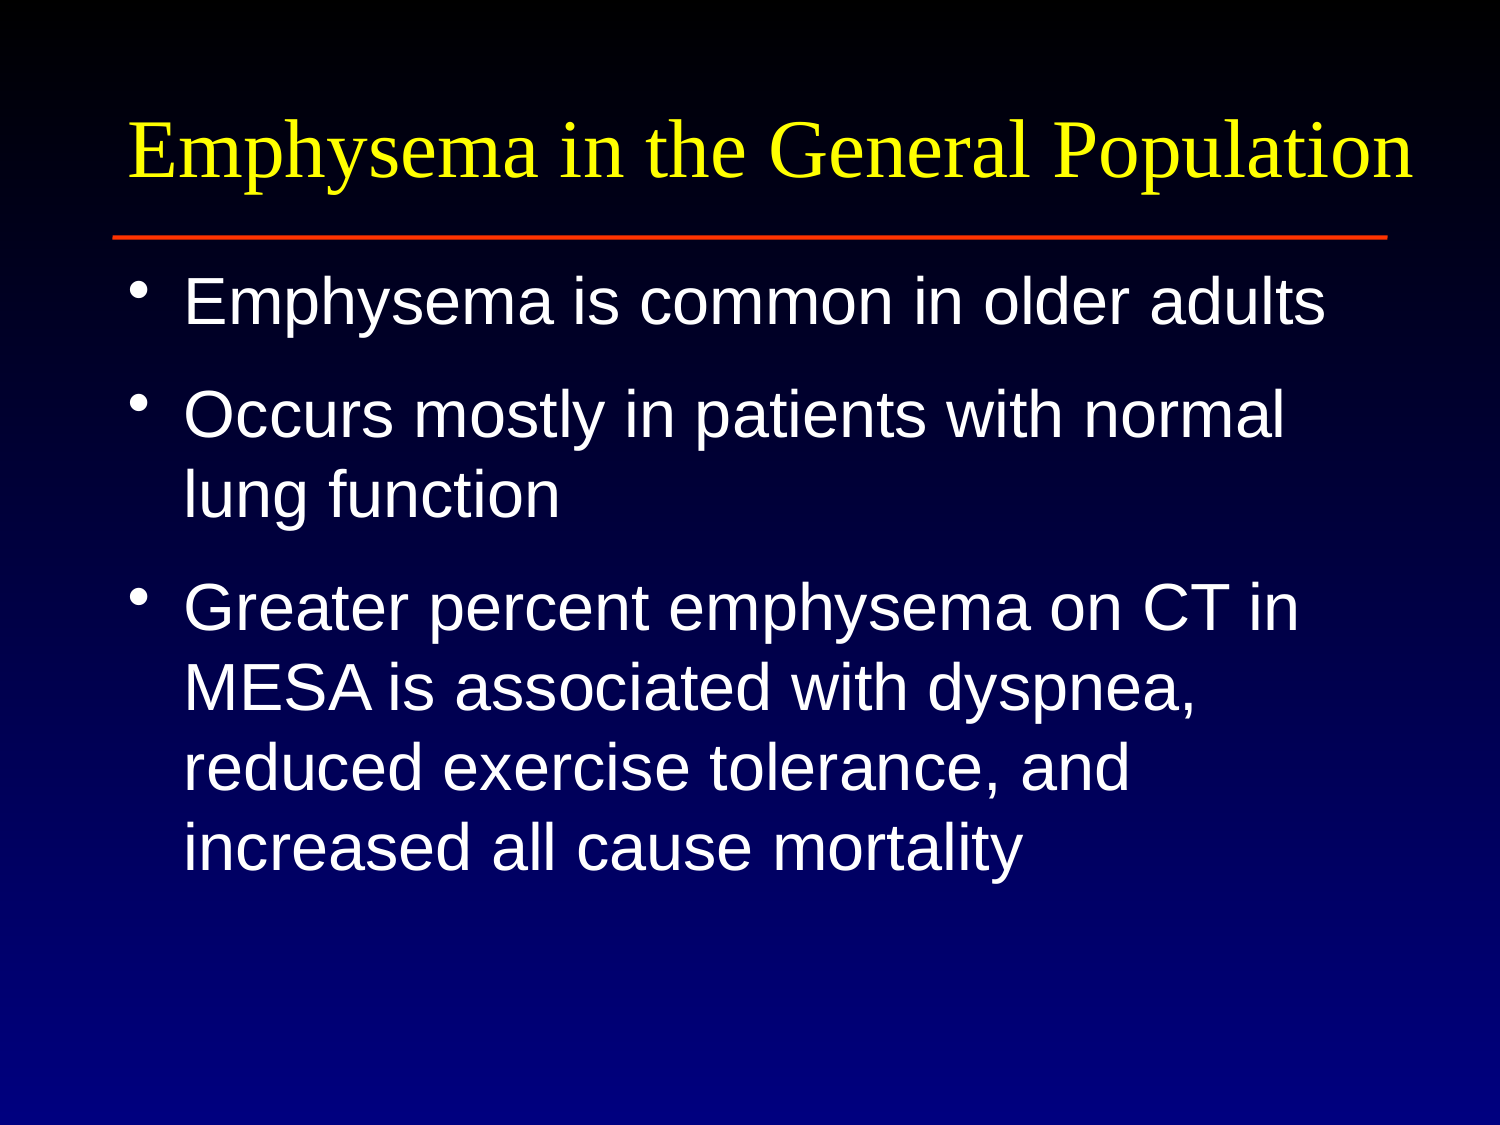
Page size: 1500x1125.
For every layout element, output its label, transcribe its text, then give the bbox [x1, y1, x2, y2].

title Emphysema in the General Population [112, 49, 1463, 238]
text_box Emphysema is common in older adults Occurs mostly in patients with normal lung function Greater percent emphysema on CT in MESA is associated with dyspnea, reduced exercise tolerance, and increased all cause mortality [112, 249, 1425, 1075]
